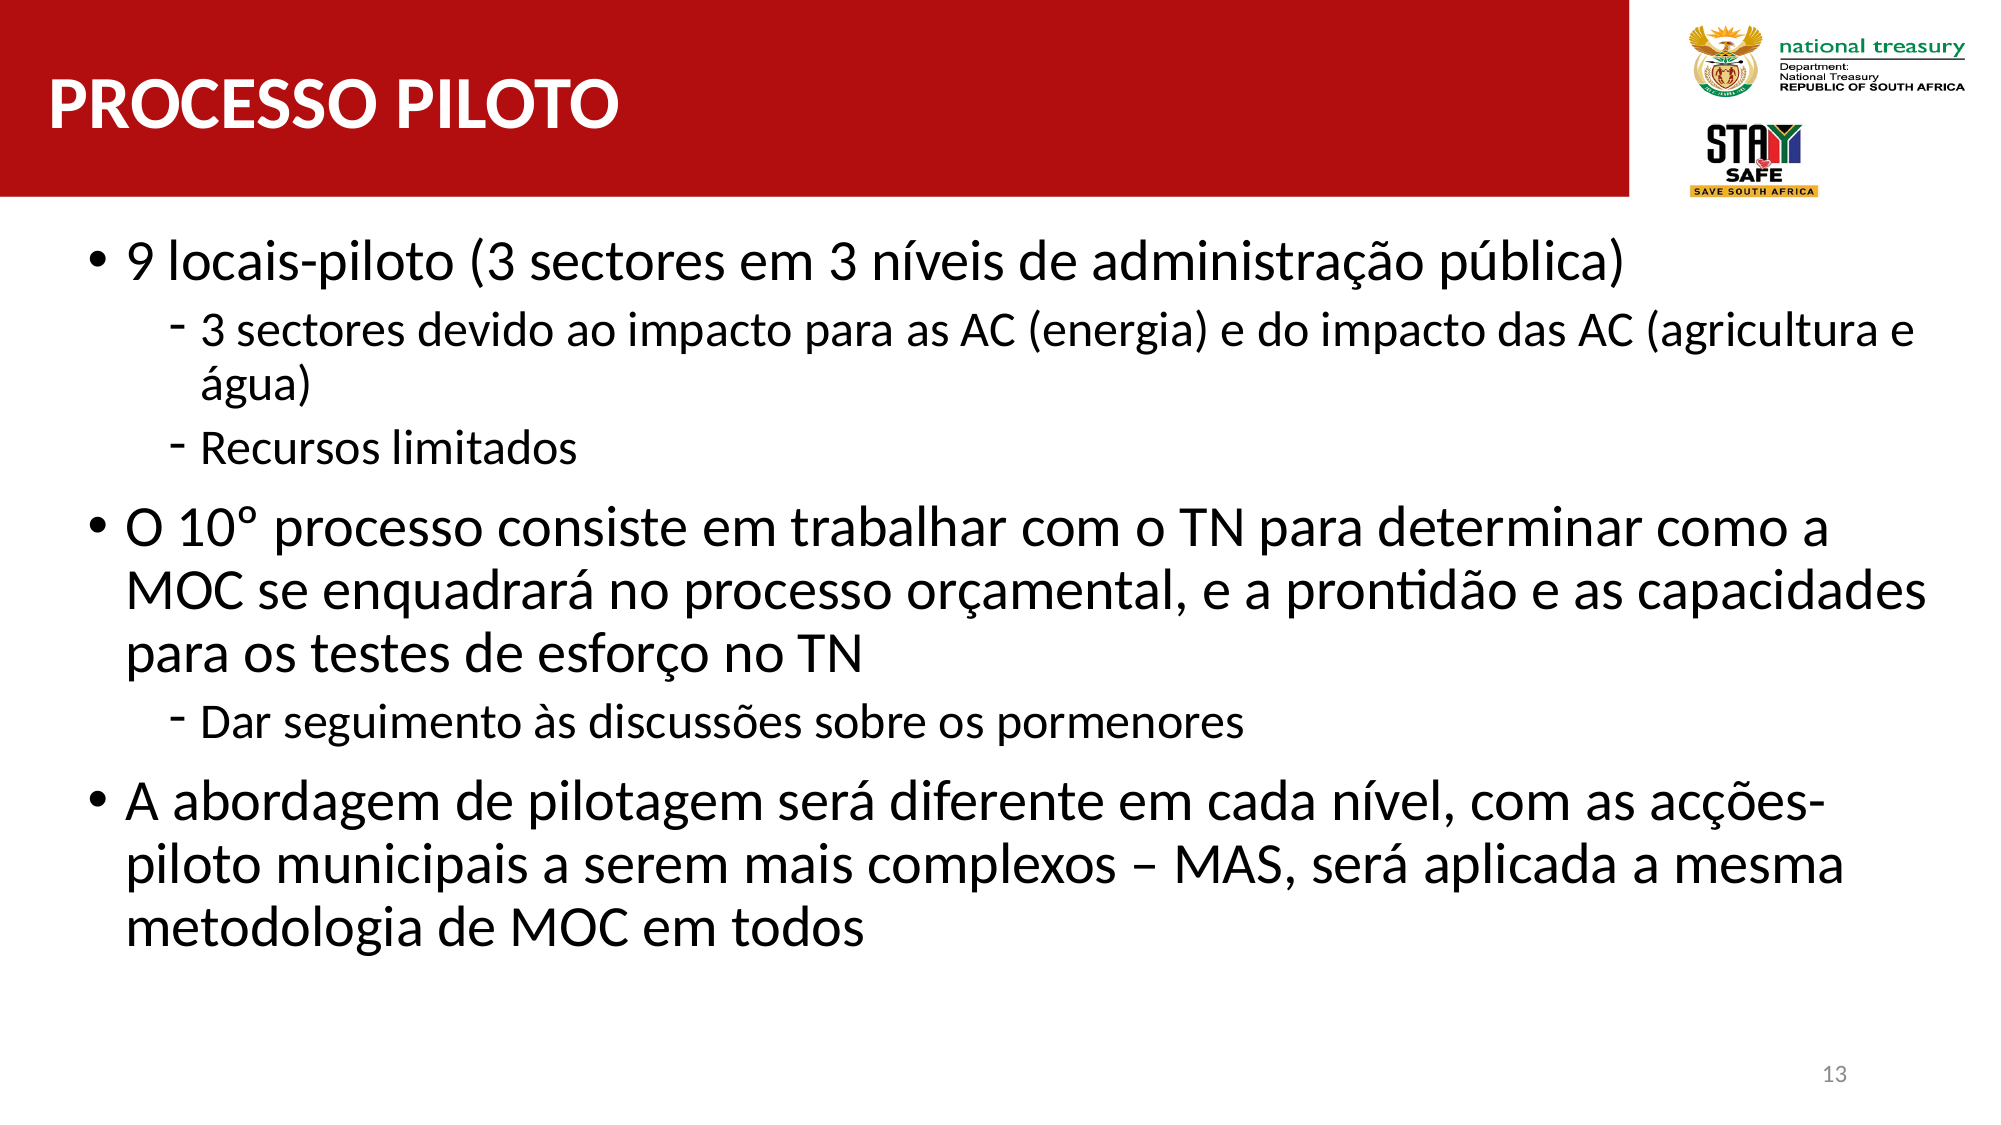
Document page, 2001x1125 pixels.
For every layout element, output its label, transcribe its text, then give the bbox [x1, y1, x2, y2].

list 9 locais-piloto (3 sectores em 3 níveis de administração pública) 3 sectores devido ao impacto para as AC (energia) e do impacto das AC (agricultura e água) Recursos limitados O 10º processo consiste em trabalhar com o TN para determinar como a MOC se enquadrará no processo orçamental, e a prontidão e as capacidades para os testes de esforço no TN Dar seguimento às discussões sobre os pormenores A abordagem de pilotagem será diferente em cada nível, com as acções-piloto municipais a serem mais complexos – MAS, será aplicada a mesma metodologia de MOC em todos [72, 222, 1946, 1002]
text_box 13 [1517, 1042, 1863, 1103]
title processO PilotO [33, 22, 1599, 183]
picture [0, 0, 2000, 198]
